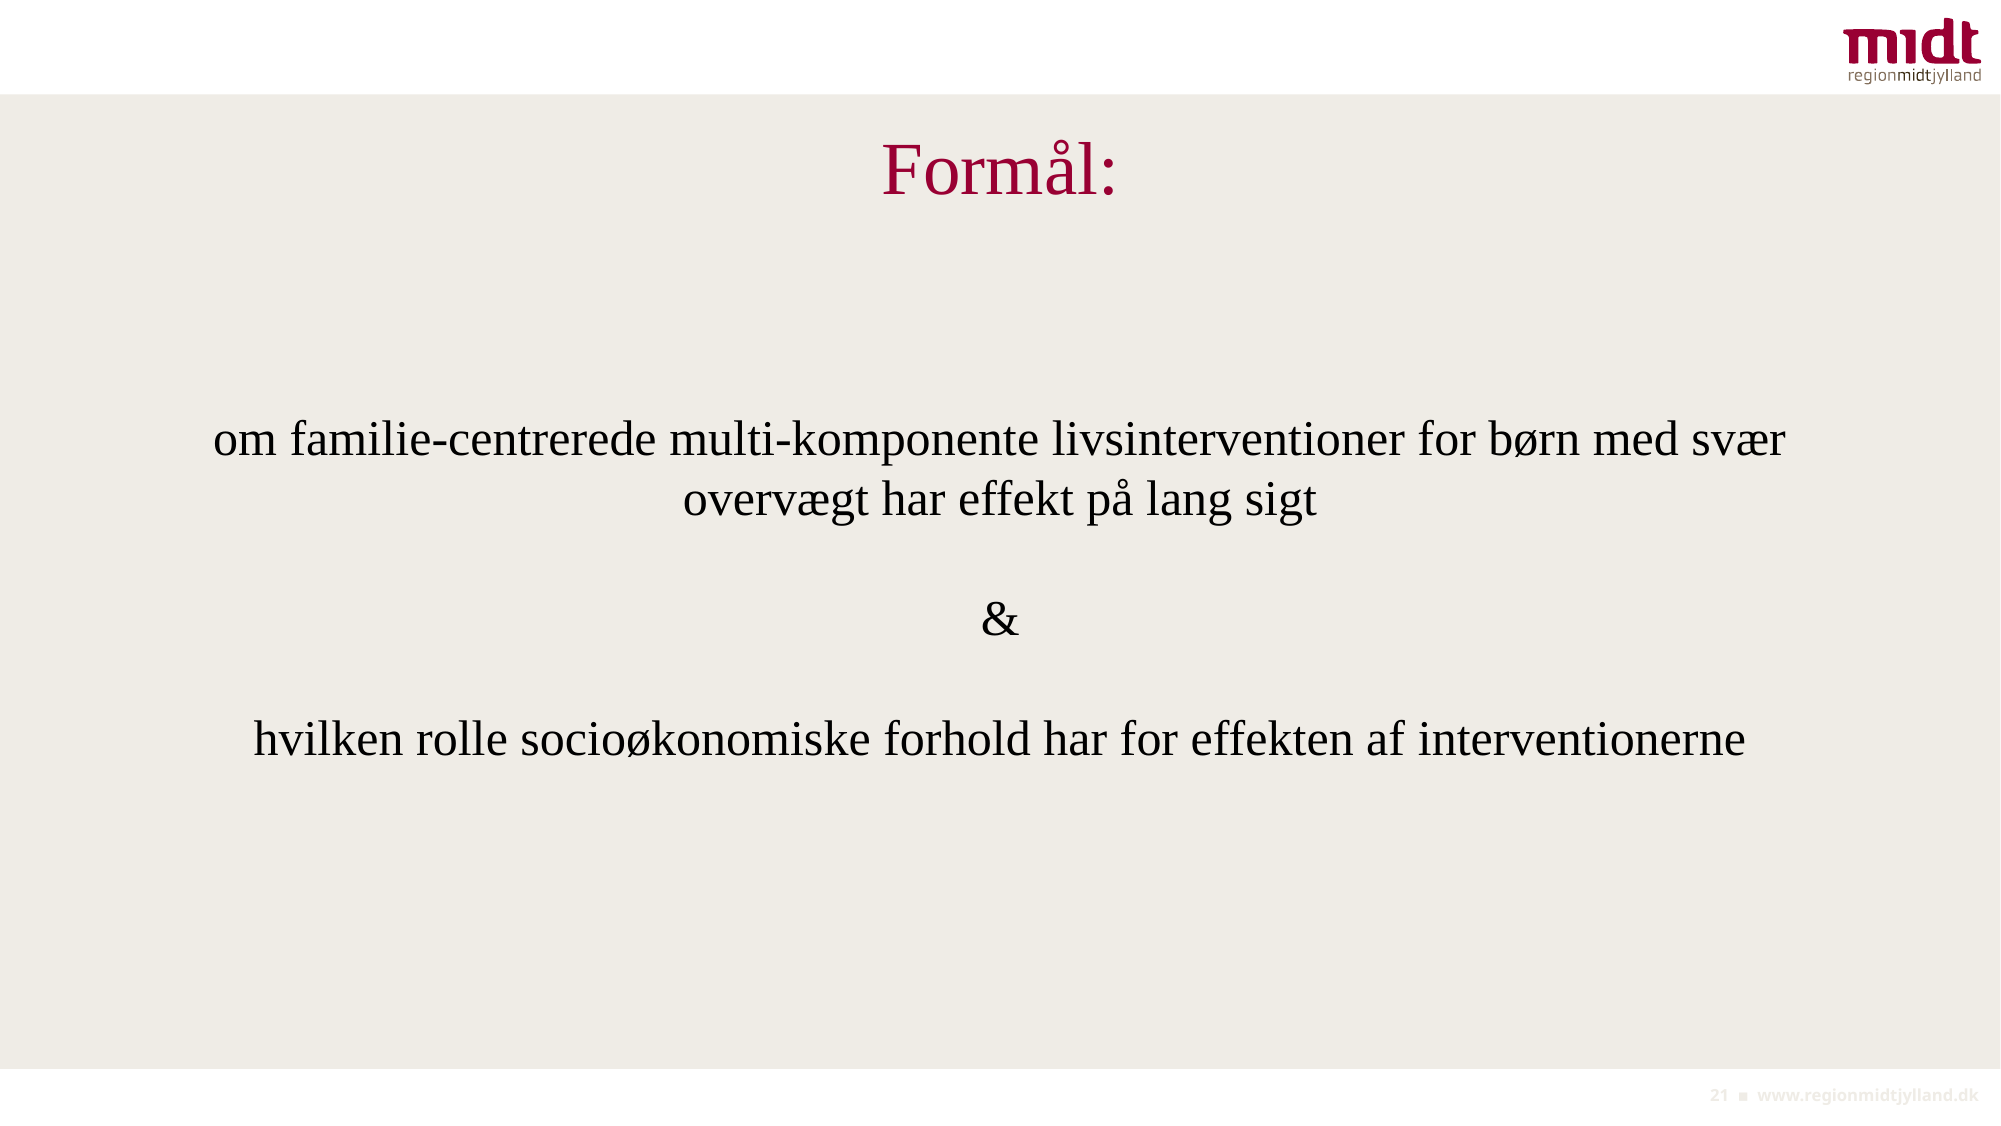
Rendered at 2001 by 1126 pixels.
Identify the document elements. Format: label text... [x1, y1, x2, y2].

text_box Formål: [500, 137, 1501, 285]
text_box om familie-centrerede multi-komponente livsinterventioner for børn med svær overvægt har effekt på lang sigt & hvilken rolle socioøkonomiske forhold har for effekten af interventionerne [102, 338, 1898, 833]
